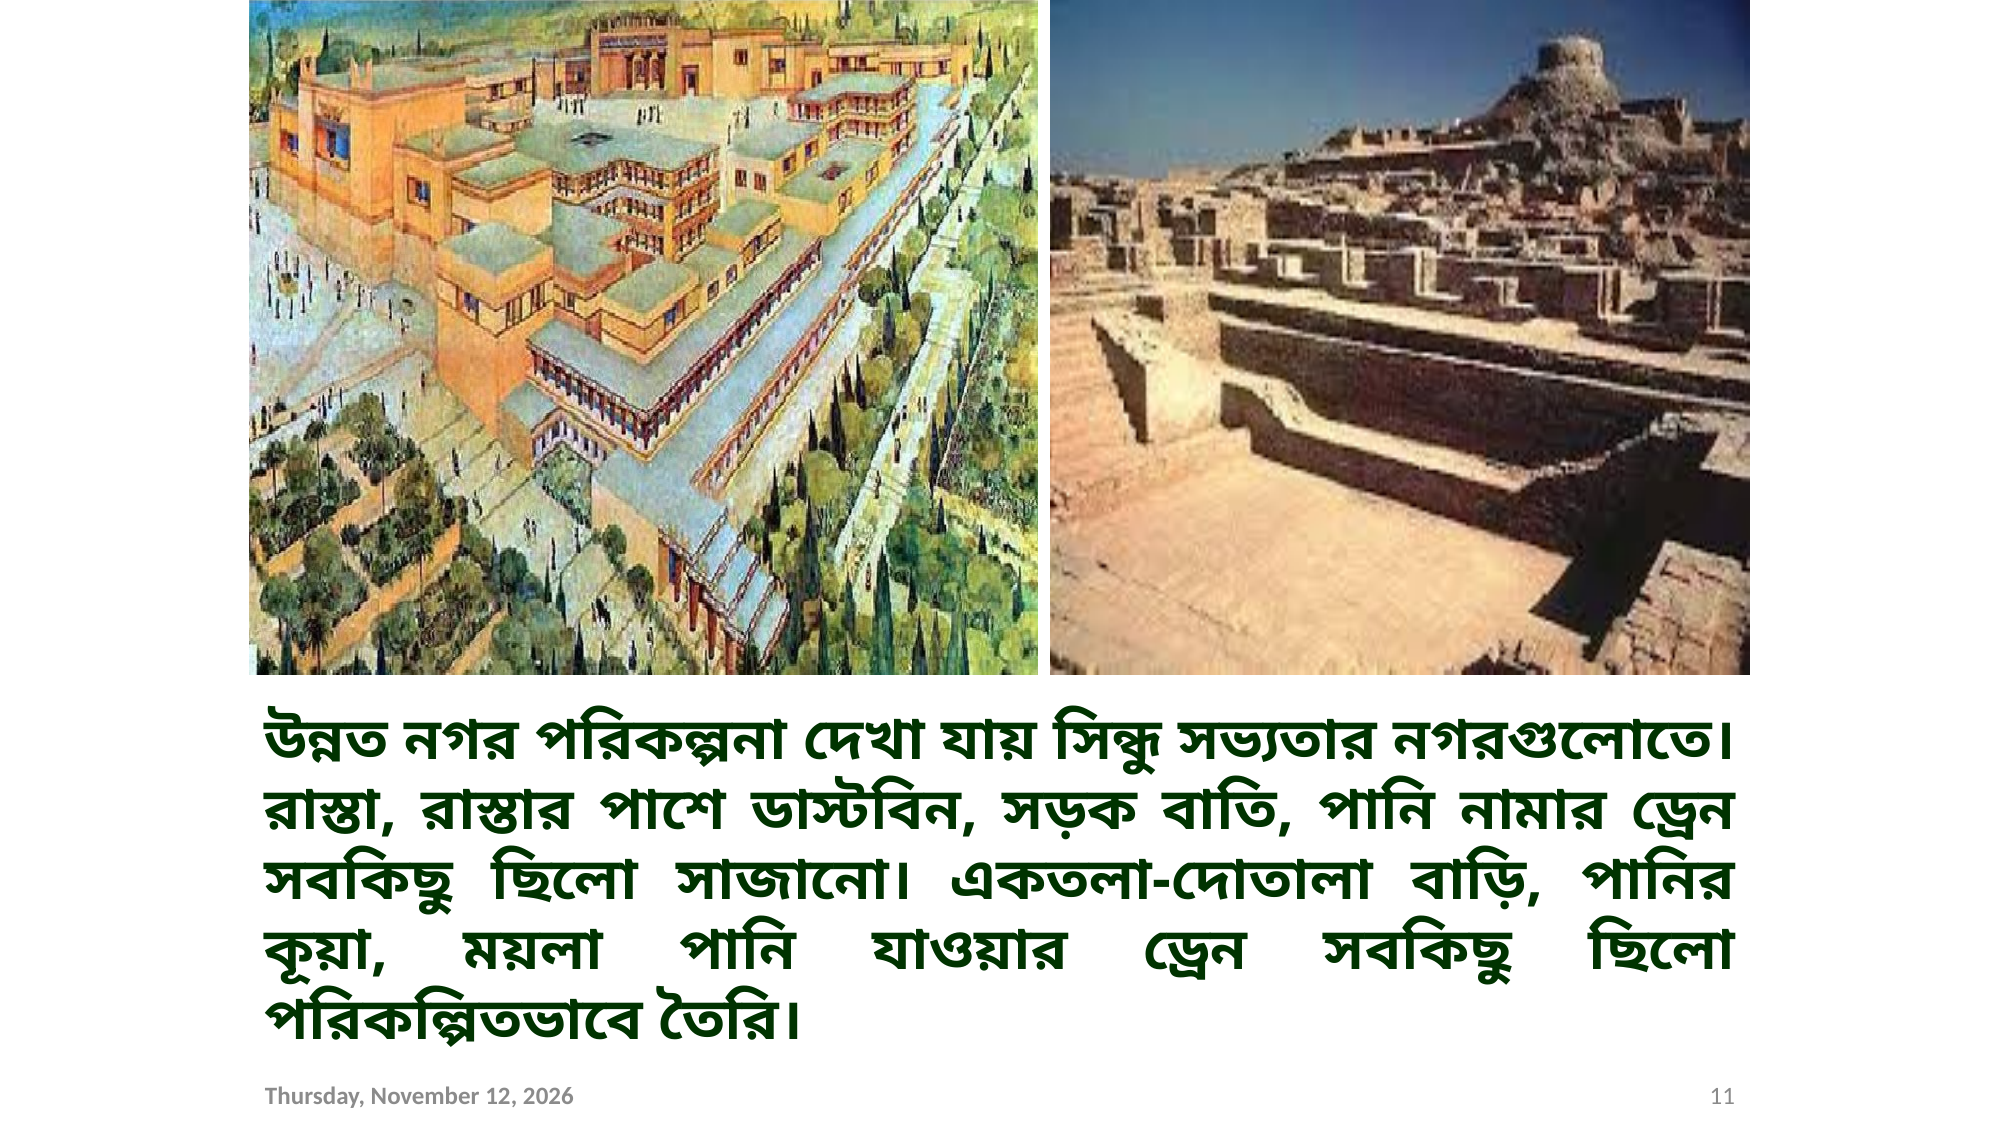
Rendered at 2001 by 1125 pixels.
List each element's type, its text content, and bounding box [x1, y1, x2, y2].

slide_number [249, 1065, 650, 1125]
picture [1049, 0, 1750, 675]
slide_number 11 [1625, 1065, 1750, 1125]
text_box উন্নত নগর পরিকল্পনা দেখা যায় সিন্ধু সভ্যতার নগরগুলোতে। রাস্তা, রাস্তার পাশে ডাস্টবিন, সড়ক বাতি, পানি নামার ড্রেন সবকিছু ছিলো সাজানো। একতলা-দোতালা বাড়ি, পানির কূয়া, ময়লা পানি যাওয়ার ড্রেন সবকিছু ছিলো পরিকল্পিতভাবে তৈরি। [249, 693, 1750, 1059]
picture [249, 0, 1038, 675]
